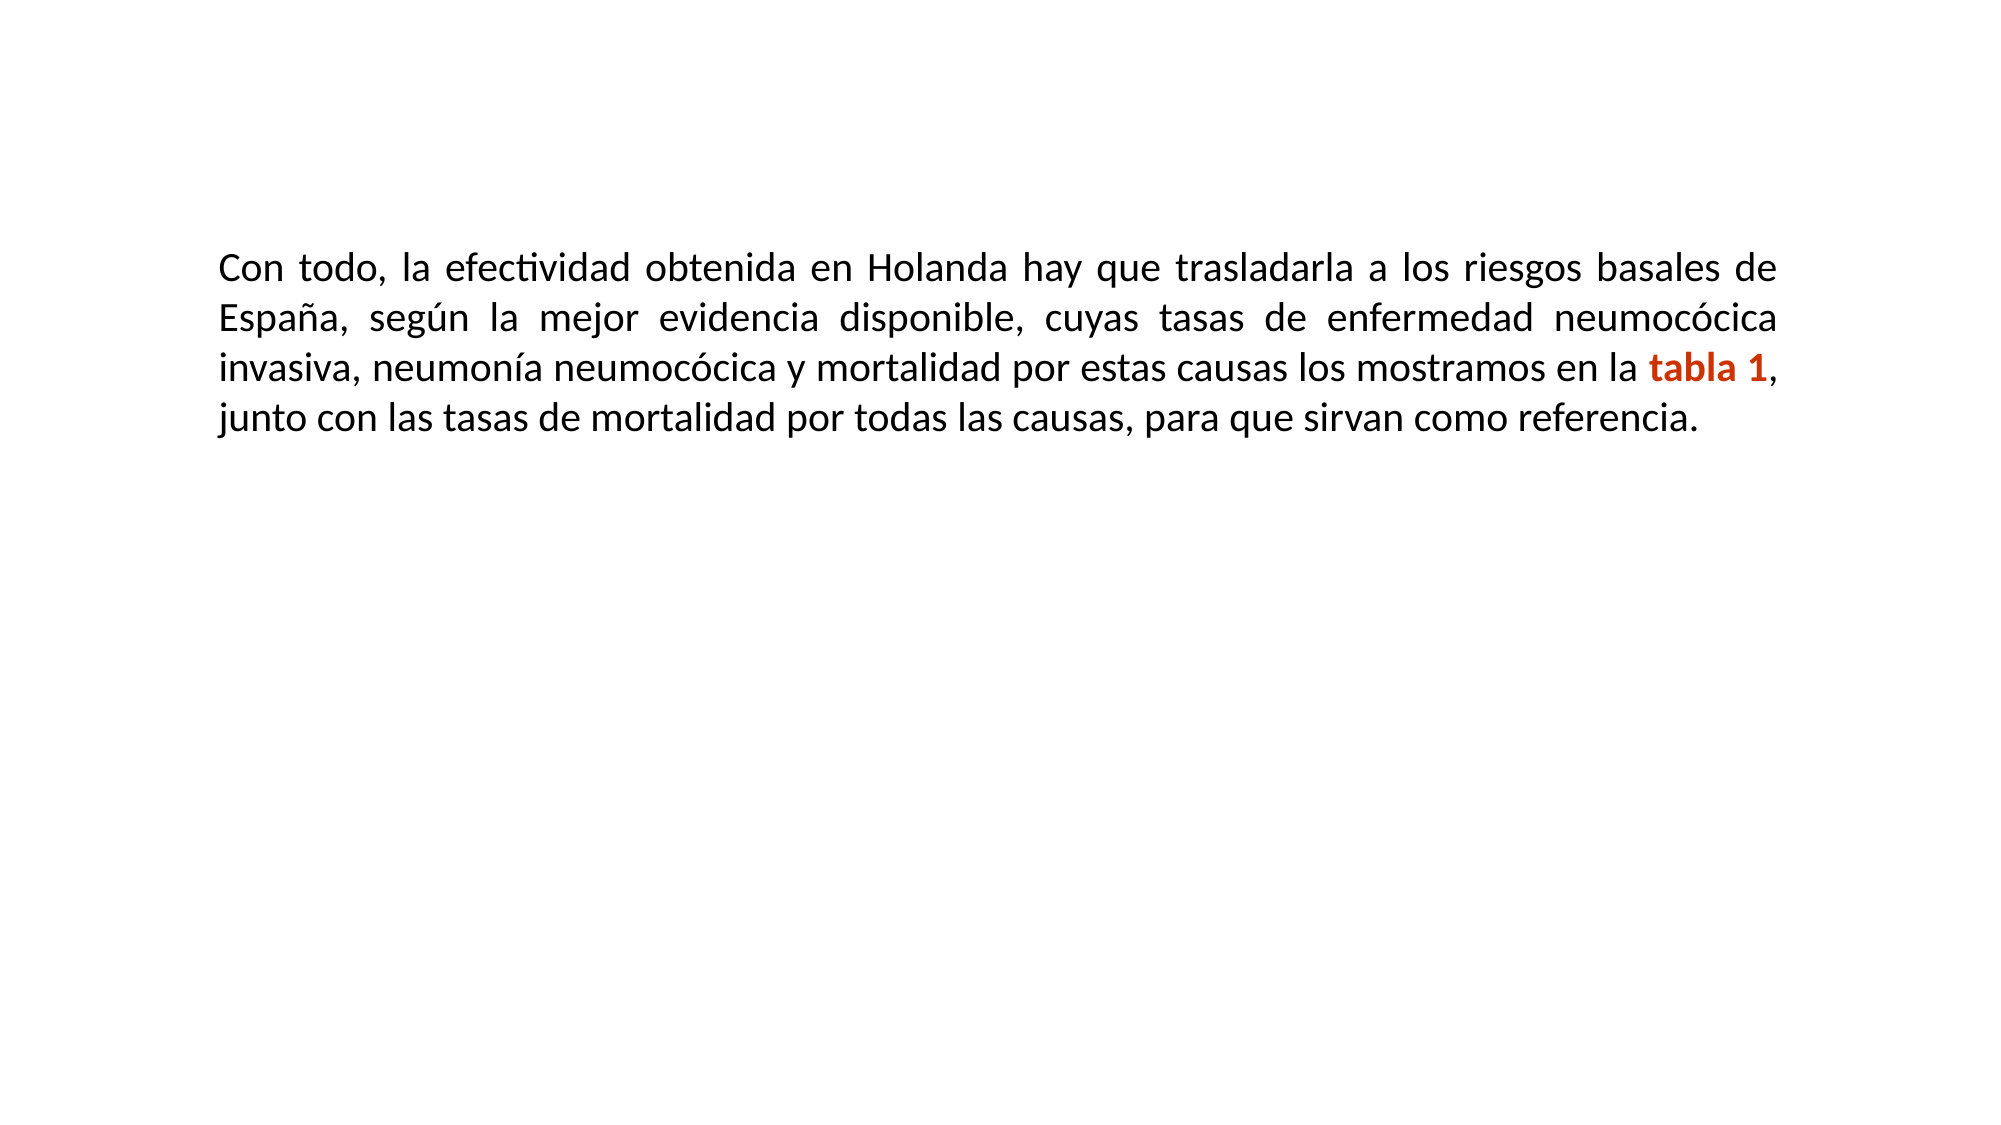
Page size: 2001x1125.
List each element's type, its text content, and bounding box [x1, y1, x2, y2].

subtitle Con todo, la efectividad obtenida en Holanda hay que trasladarla a los riesgos basales de España, según la mejor evidencia disponible, cuyas tasas de enfermedad neumocócica invasiva, neumonía neumocócica y mortalidad por estas causas los mostramos en la tabla 1, junto con las tasas de mortalidad por todas las causas, para que sirvan como referencia. [203, 231, 1794, 746]
